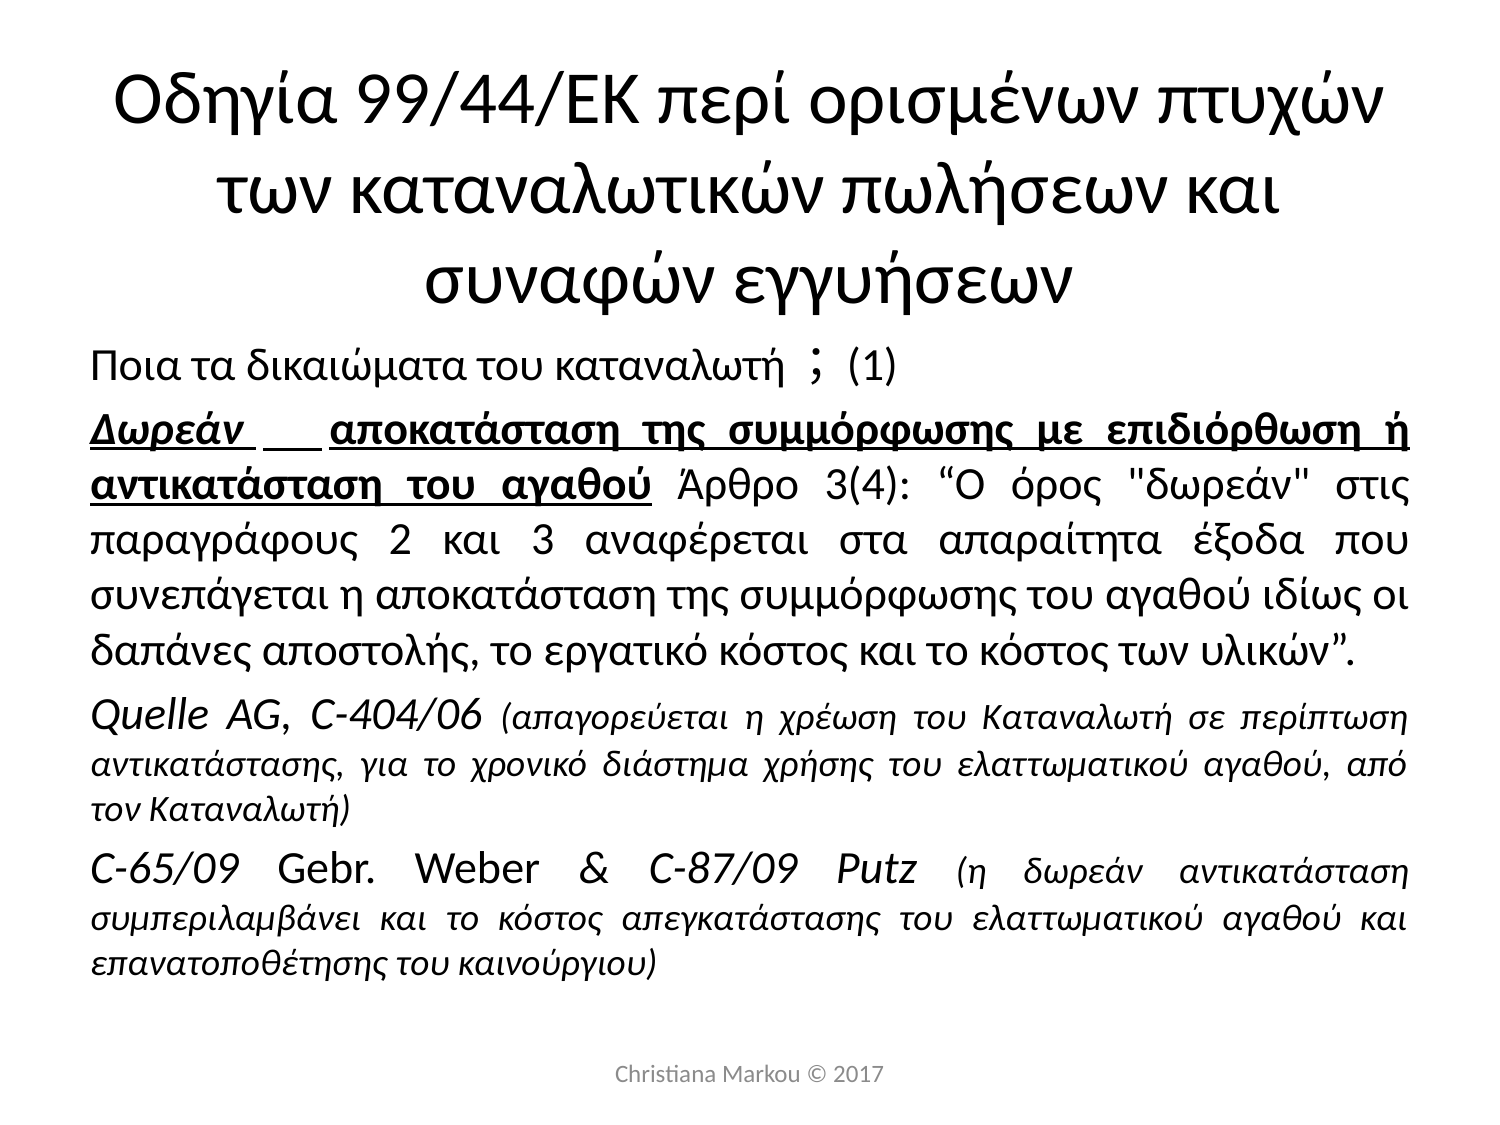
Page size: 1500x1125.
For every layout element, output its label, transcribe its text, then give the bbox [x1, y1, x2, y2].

footer Christiana Markou © 2017 [512, 1042, 988, 1103]
title Οδηγία 99/44/ΕΚ περί ορισμένων πτυχών των καταναλωτικών πωλήσεων και συναφών εγγυήσεων [75, 45, 1425, 233]
list Ποια τα δικαιώματα του καταναλωτή；(1) Δωρεάν αποκατάσταση της συμμόρφωσης με επιδιόρθωση ή αντικατάσταση του αγαθού Άρθρο 3(4): “Ο όρος "δωρεάν" στις παραγράφους 2 και 3 αναφέρεται στα απαραίτητα έξοδα που συνεπάγεται η αποκατάσταση της συμμόρφωσης του αγαθού ιδίως οι δαπάνες αποστολής, το εργατικό κόστος και το κόστος των υλικών”. Quelle AG, C-404/06 (απαγορεύεται η χρέωση του Καταναλωτή σε περίπτωση αντικατάστασης, για το χρονικό διάστημα χρήσης του ελαττωματικού αγαθού, από τον Καταναλωτή) C-65/09 Gebr. Weber & C-87/09 Putz (η δωρεάν αντικατάσταση συμπεριλαμβάνει και το κόστος απεγκατάστασης του ελαττωματικού αγαθού και επανατοποθέτησης του καινούργιου) [75, 262, 1425, 1005]
